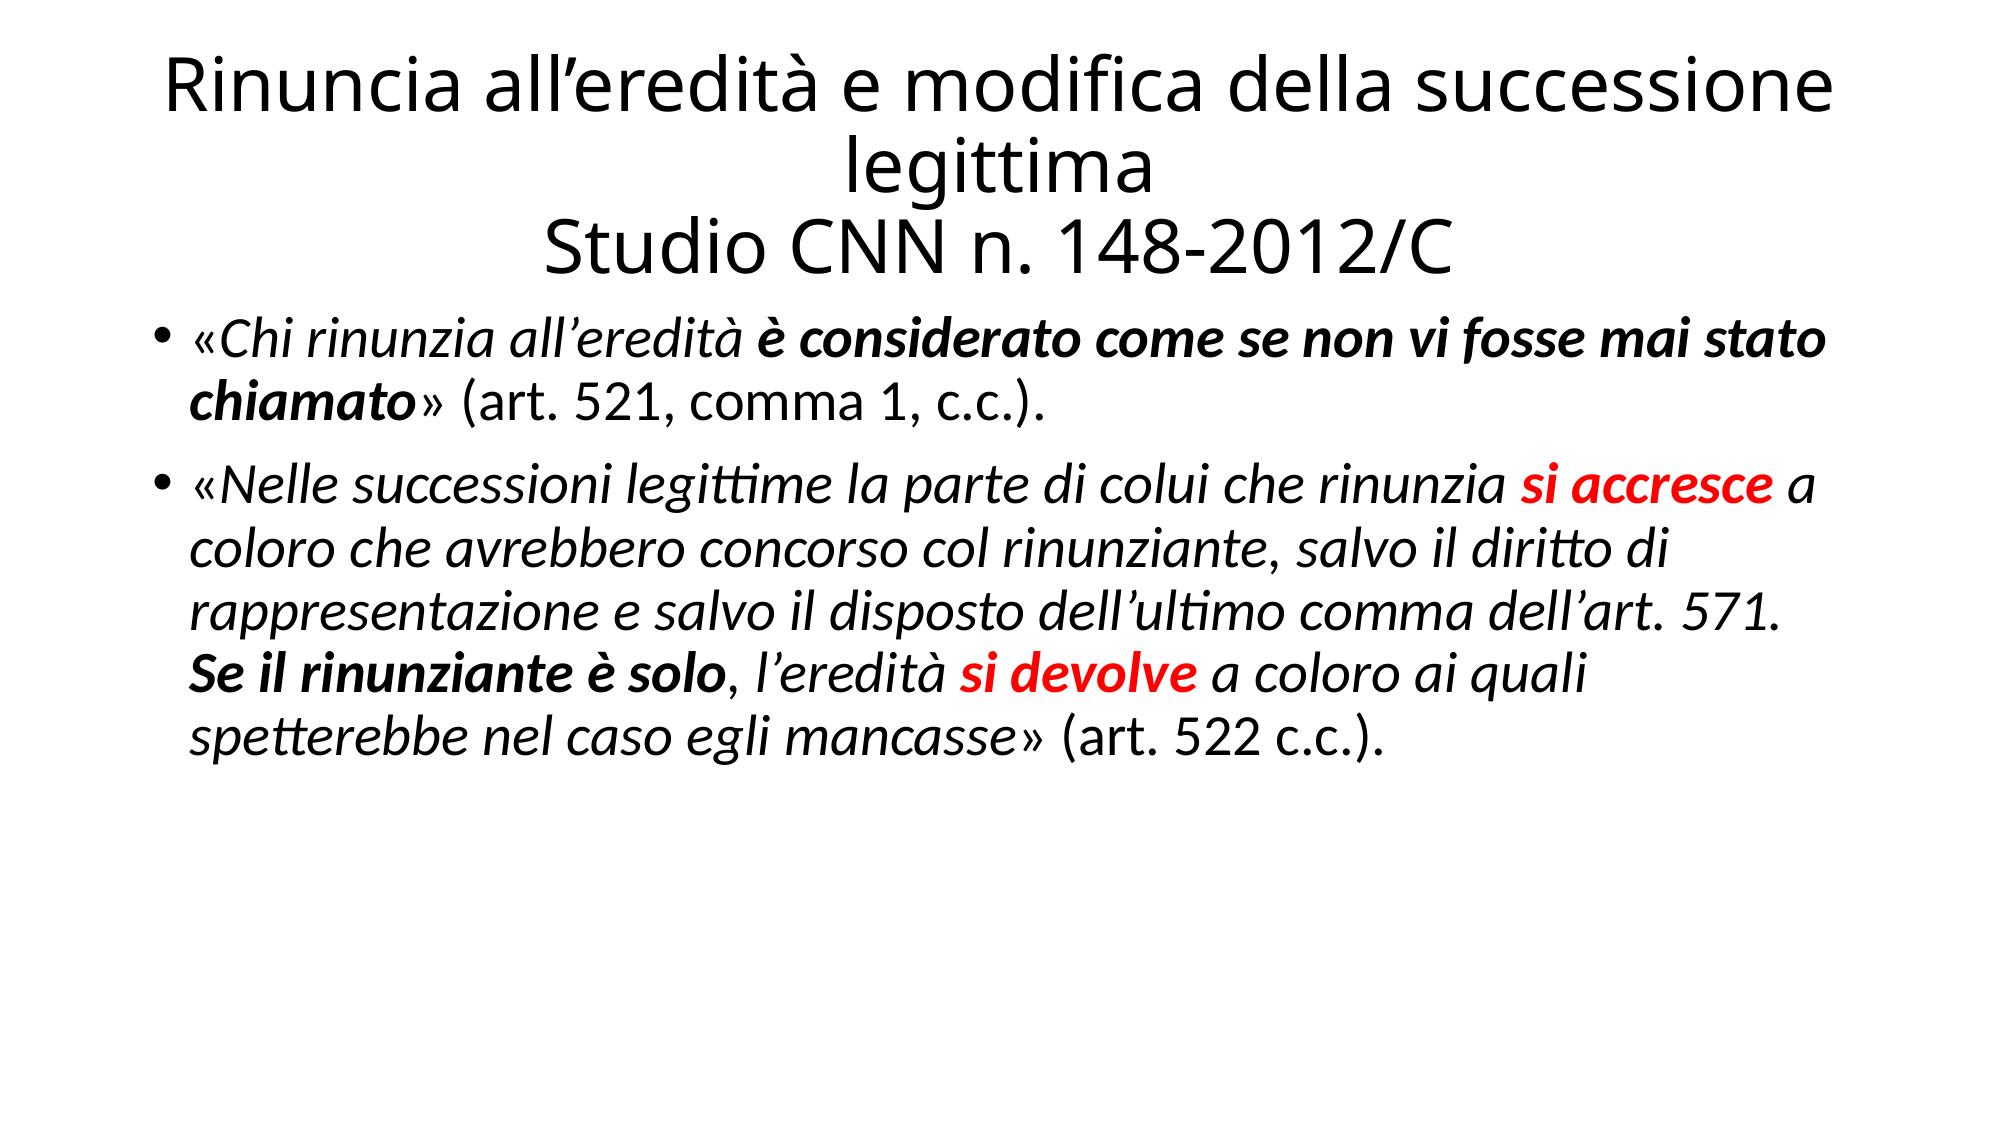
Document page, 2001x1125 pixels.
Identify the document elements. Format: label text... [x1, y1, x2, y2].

title Rinuncia all’eredità e modifica della successione legittima Studio CNN n. 148-2012/C [137, 59, 1863, 278]
list «Chi rinunzia all’eredità è considerato come se non vi fosse mai stato chiamato» (art. 521, comma 1, c.c.). «Nelle successioni legittime la parte di colui che rinunzia si accresce a coloro che avrebbero concorso col rinunziante, salvo il diritto di rappresentazione e salvo il disposto dell’ultimo comma dell’art. 571. Se il rinunziante è solo, l’eredità si devolve a coloro ai quali spetterebbe nel caso egli mancasse» (art. 522 c.c.). [137, 299, 1863, 1014]
